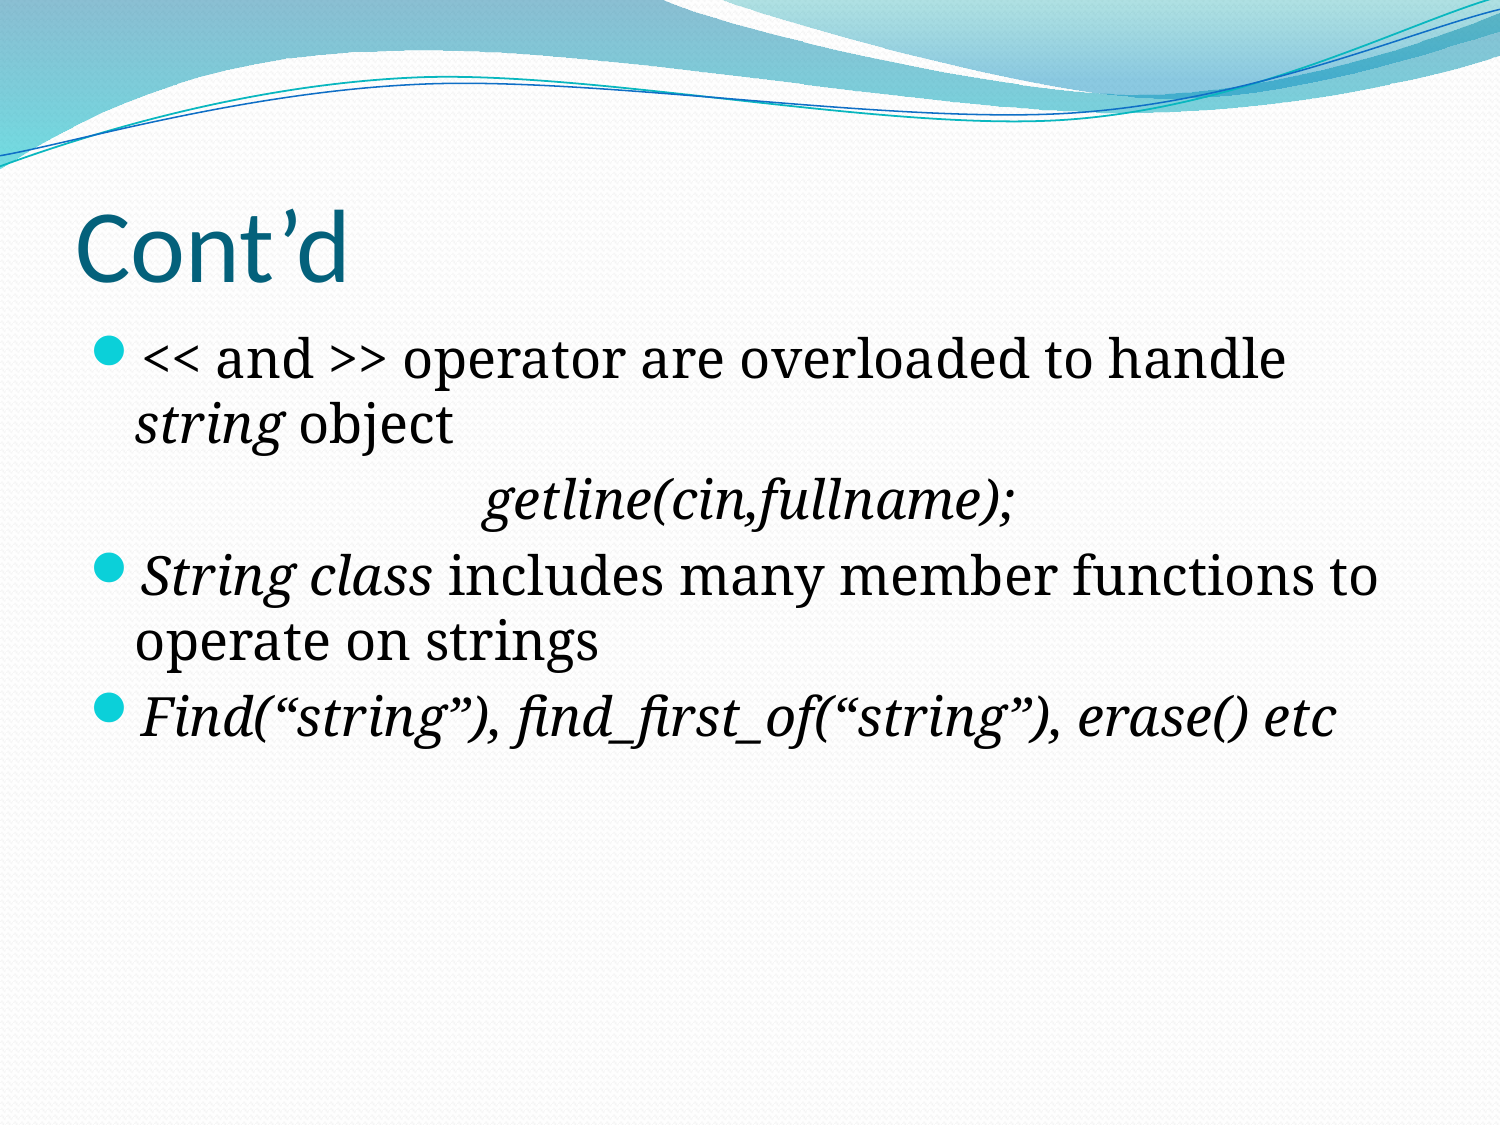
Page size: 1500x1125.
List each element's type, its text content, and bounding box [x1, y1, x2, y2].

list << and >> operator are overloaded to handle string object getline(cin,fullname); String class includes many member functions to operate on strings Find(“string”), find_first_of(“string”), erase() etc [75, 317, 1425, 1038]
title Cont’d [75, 115, 1425, 303]
